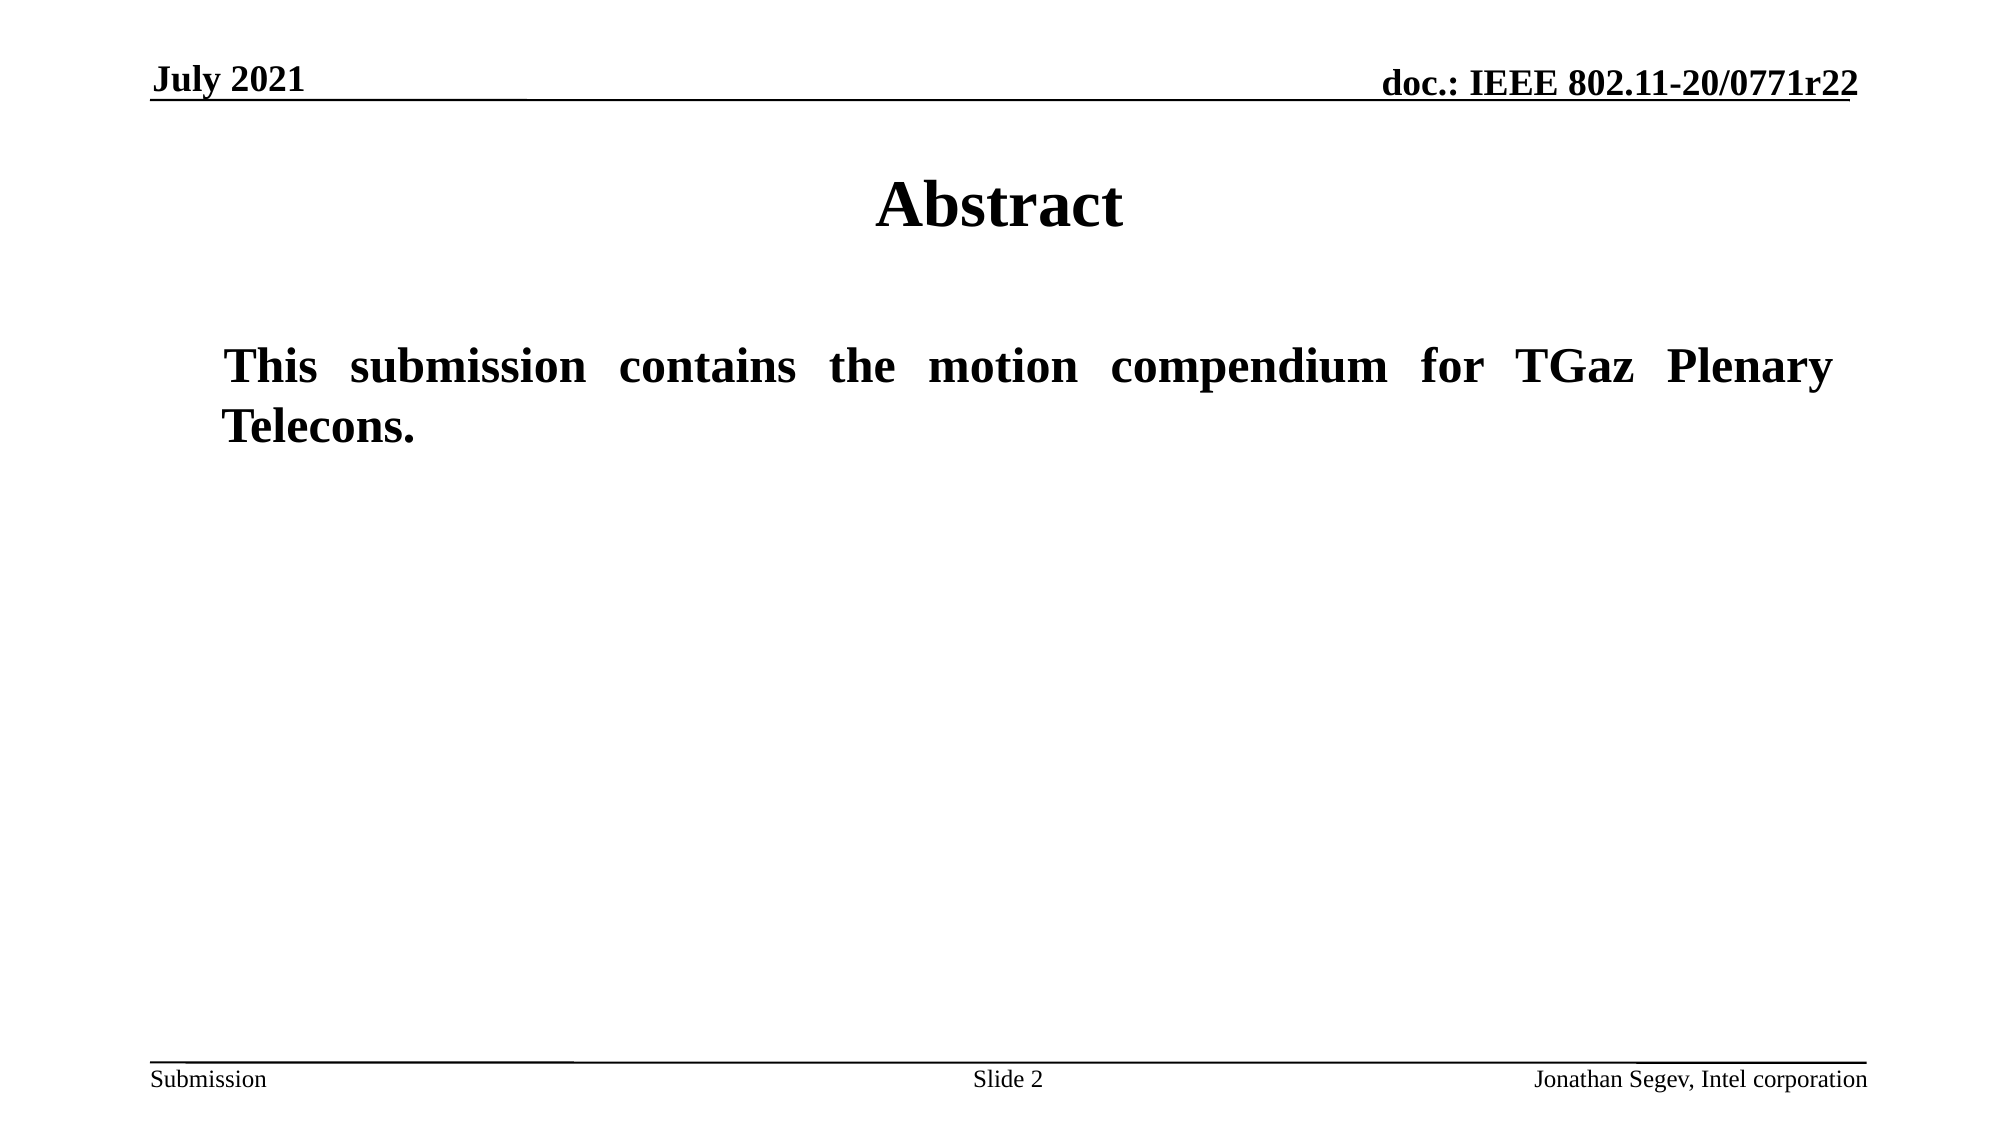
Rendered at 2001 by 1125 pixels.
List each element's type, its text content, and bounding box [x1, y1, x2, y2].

list This submission contains the motion compendium for TGaz Plenary Telecons. [149, 324, 1850, 1000]
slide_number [152, 54, 563, 100]
slide_number Slide 2 [950, 1061, 1067, 1123]
footer Jonathan Segev, Intel corporation [1171, 1061, 1869, 1093]
title Abstract [149, 112, 1850, 288]
